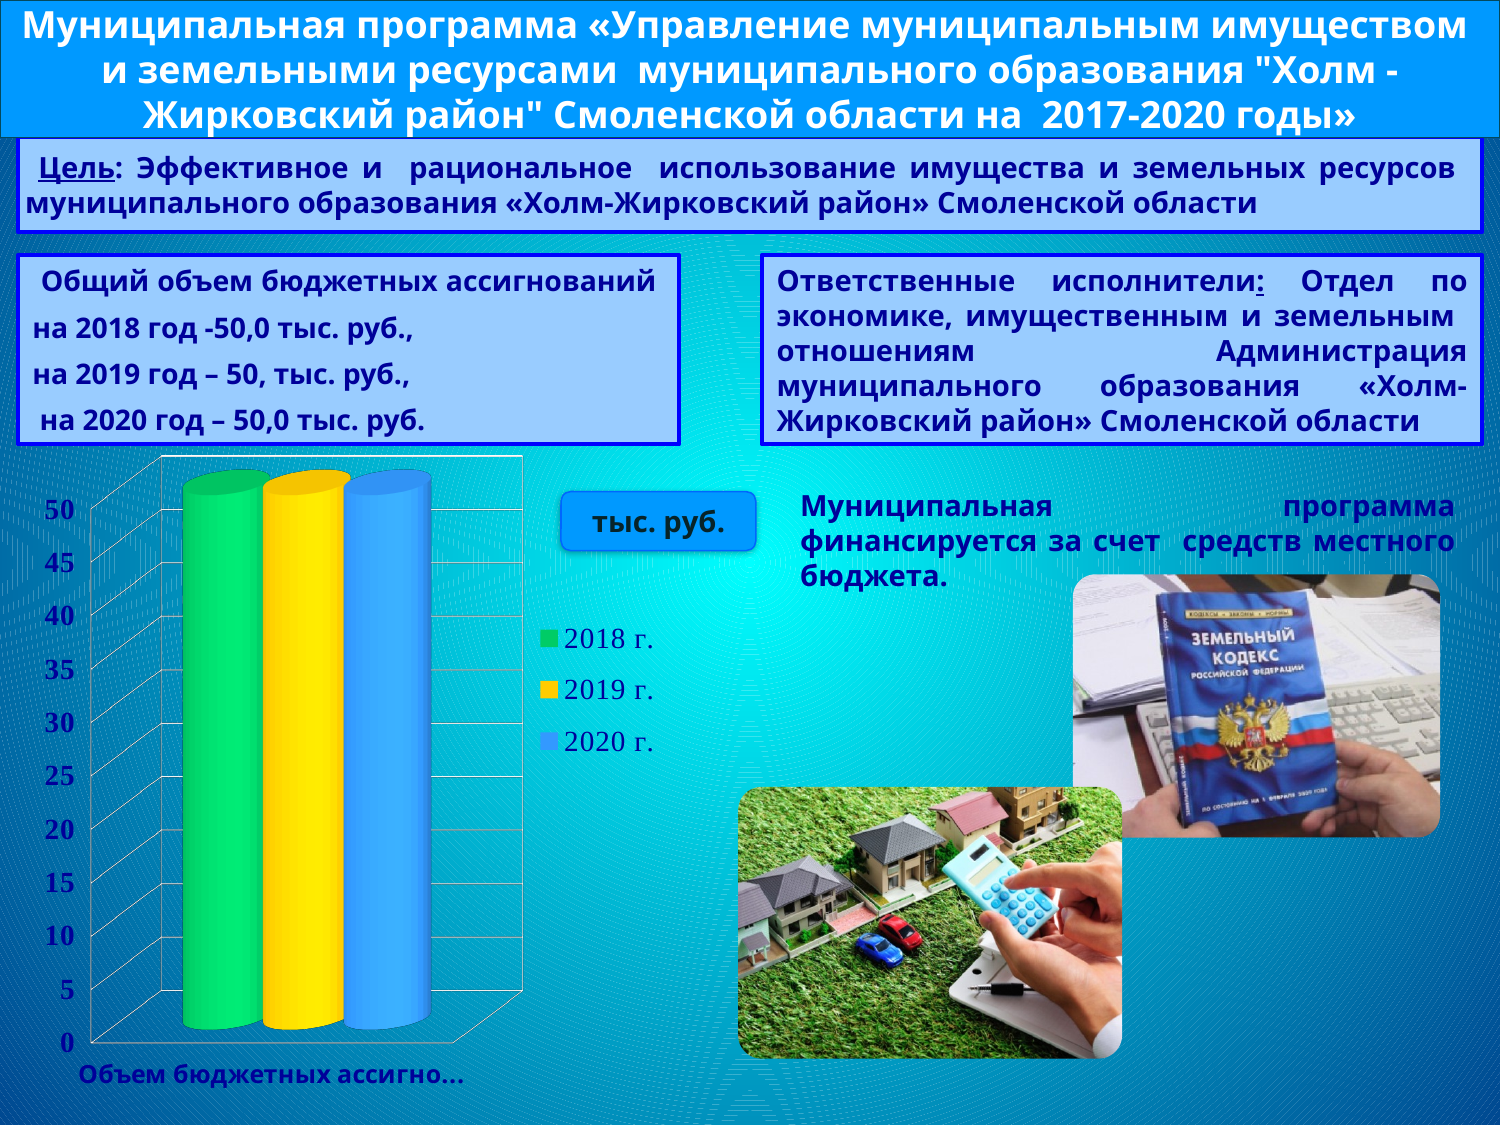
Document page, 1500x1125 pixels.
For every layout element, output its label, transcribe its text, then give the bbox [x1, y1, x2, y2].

list Общий объем бюджетных ассигнований на 2018 год -50,0 тыс. руб., на 2019 год – 50, тыс. руб., на 2020 год – 50,0 тыс. руб. [16, 253, 681, 420]
text_box [16, 138, 1484, 234]
title Муниципальная программа «Управление муниципальным имуществом и земельными ресурсами муниципального образования "Холм - Жирковский район" Смоленской области на 2017-2020 годы» [0, 0, 1500, 138]
text_box Муниципальная программа финансируется за счет средств местного бюджета. [785, 479, 1471, 600]
list Цель: Эффективное и рациональное использование имущества и земельных ресурсов муниципального образования «Холм-Жирковский район» Смоленской области [17, 149, 1471, 220]
picture [736, 574, 1441, 1059]
text_box Ответственные исполнители: Отдел по экономике, имущественным и земельным отношениям Администрация муниципального образования «Холм-Жирковский район» Смоленской области [760, 253, 1484, 446]
text_box тыс. руб. [685, 490, 757, 552]
chart [17, 420, 680, 1102]
